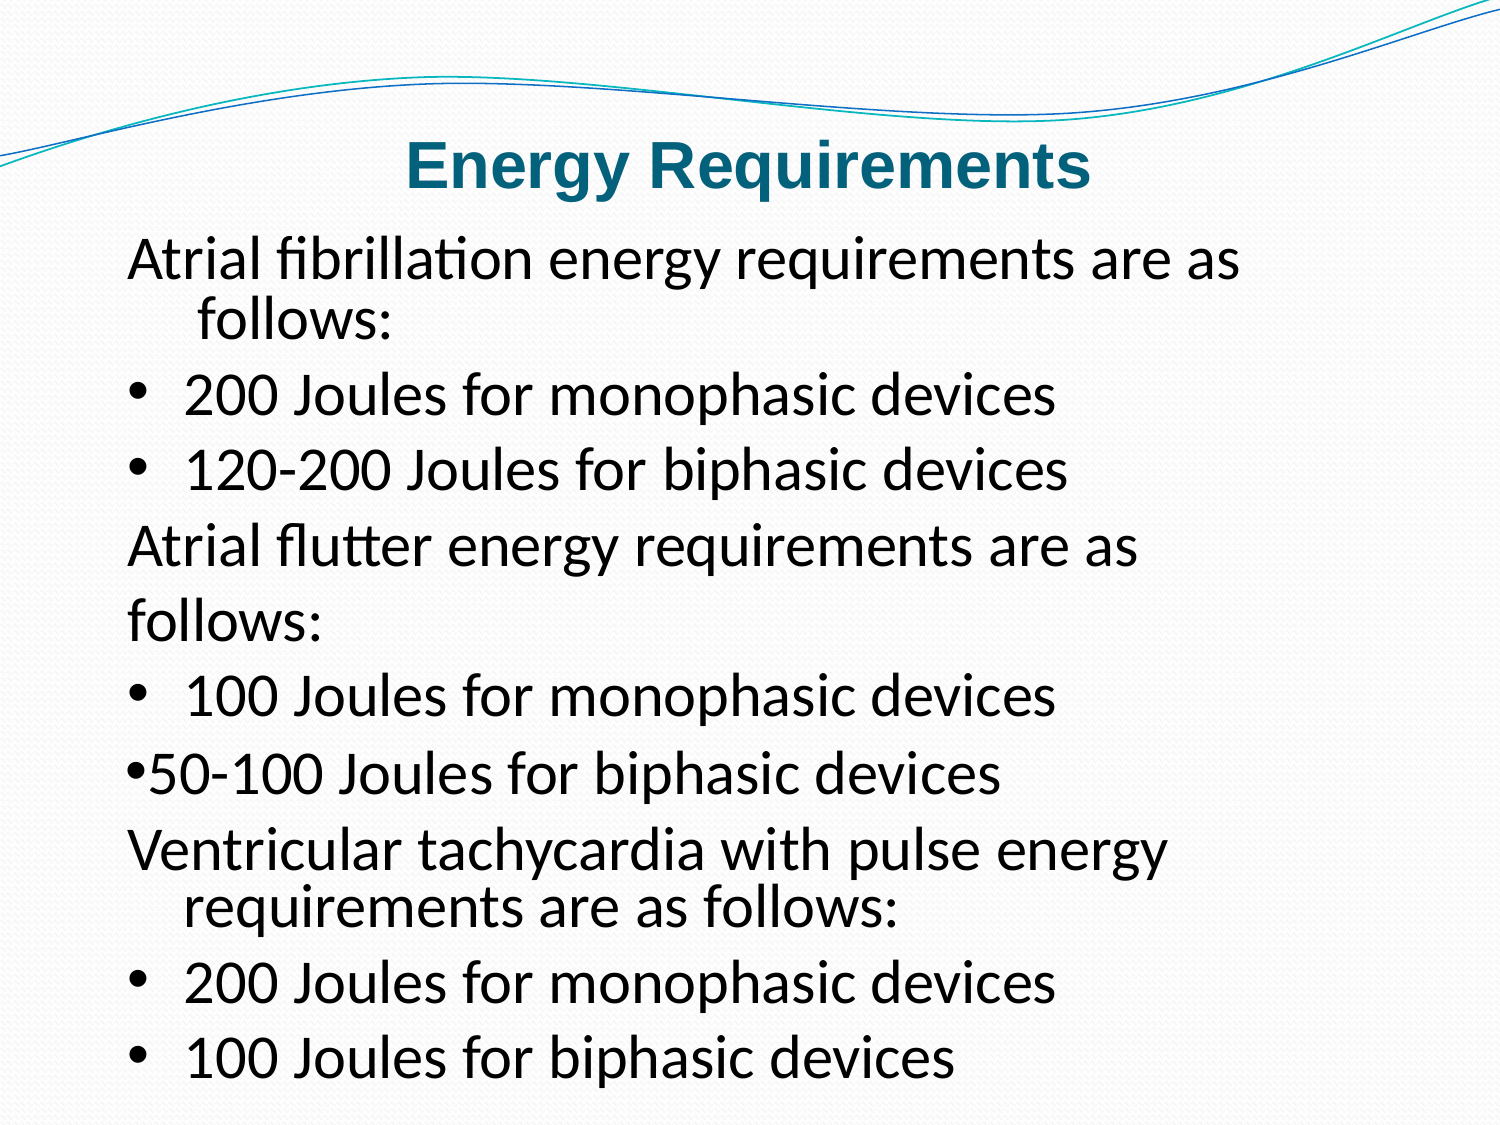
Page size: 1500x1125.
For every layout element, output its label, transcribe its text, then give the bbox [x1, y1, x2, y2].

title Energy Requirements [402, 12, 1097, 203]
text_box Atrial fibrillation energy requirements are as follows: 200 Joules for monophasic devices 120-200 Joules for biphasic devices Atrial flutter energy requirements are as follows: 100 Joules for monophasic devices 50-100 Joules for biphasic devices Ventricular tachycardia with pulse energy requirements are as follows: 200 Joules for monophasic devices 100 Joules for biphasic devices [125, 215, 1368, 1092]
